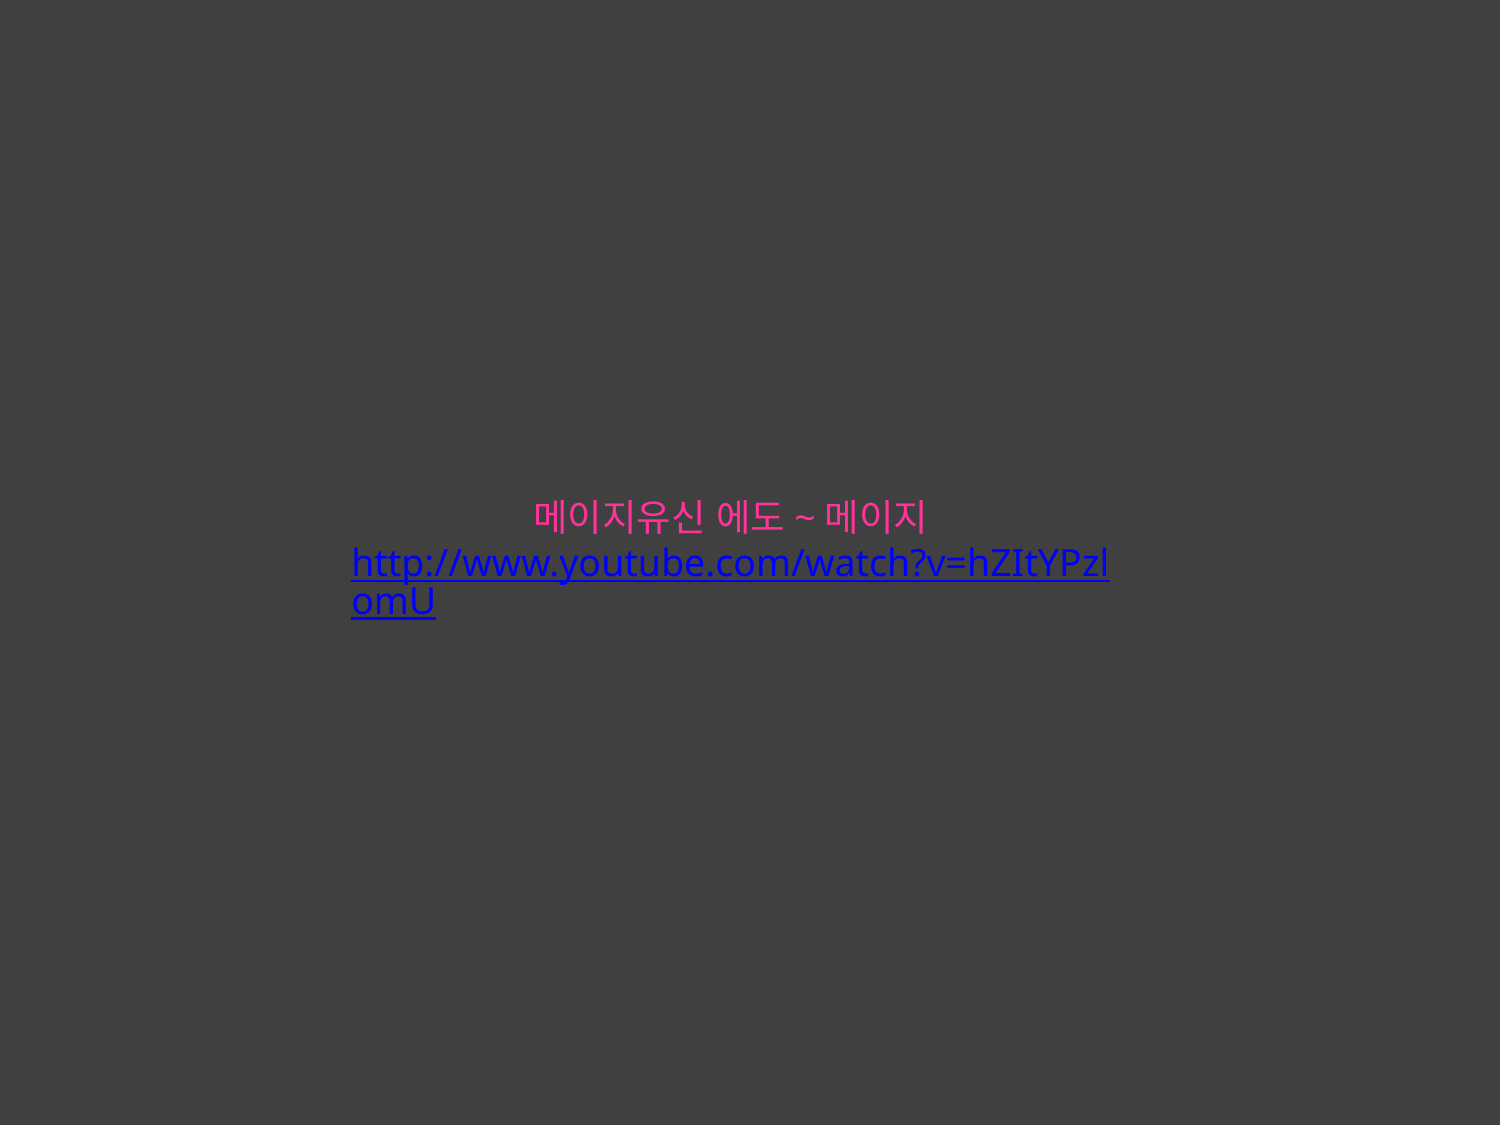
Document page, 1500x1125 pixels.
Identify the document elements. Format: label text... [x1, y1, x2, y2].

text_box 메이지유신 에도~메이지 http://www.youtube.com/watch?v=hZItYPzlomU [336, 486, 1125, 598]
